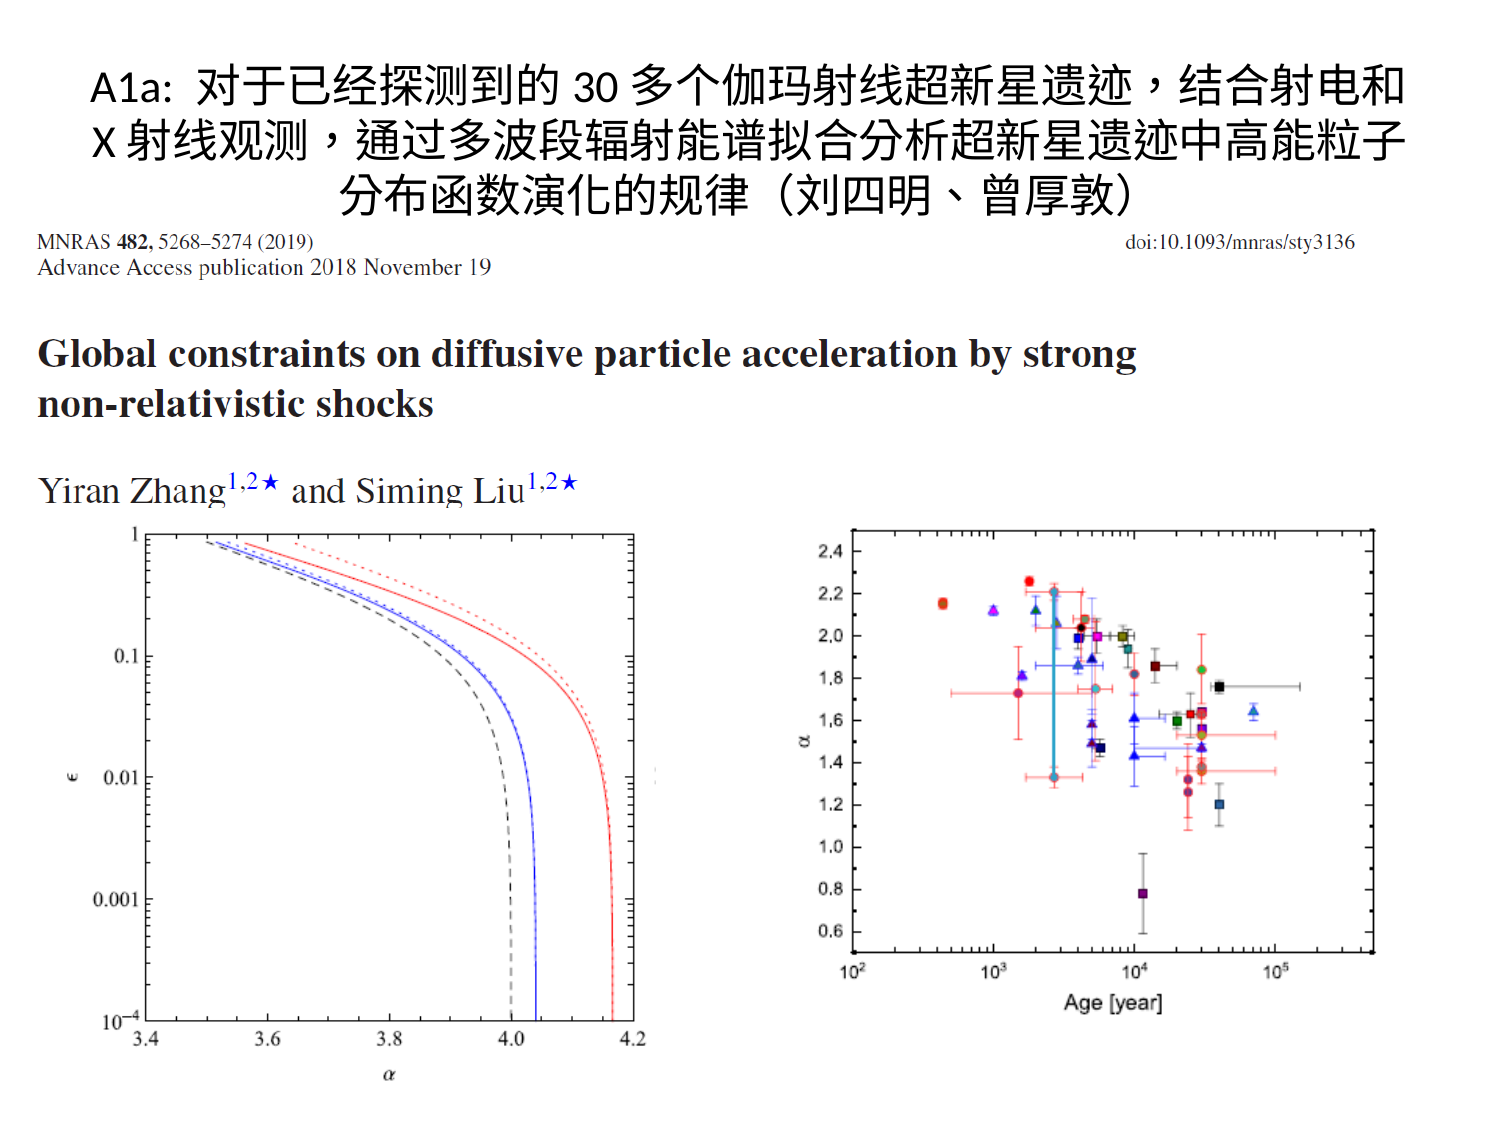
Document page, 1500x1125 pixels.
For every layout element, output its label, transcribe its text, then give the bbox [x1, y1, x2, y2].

picture [785, 510, 1399, 1024]
title A1a: 对于已经探测到的30多个伽玛射线超新星遗迹，结合射电和X射线观测，通过多波段辐射能谱拟合分析超新星遗迹中高能粒子分布函数演化的规律（刘四明、曾厚敦） [75, 45, 1425, 233]
picture [62, 514, 656, 1082]
picture [29, 231, 1359, 508]
